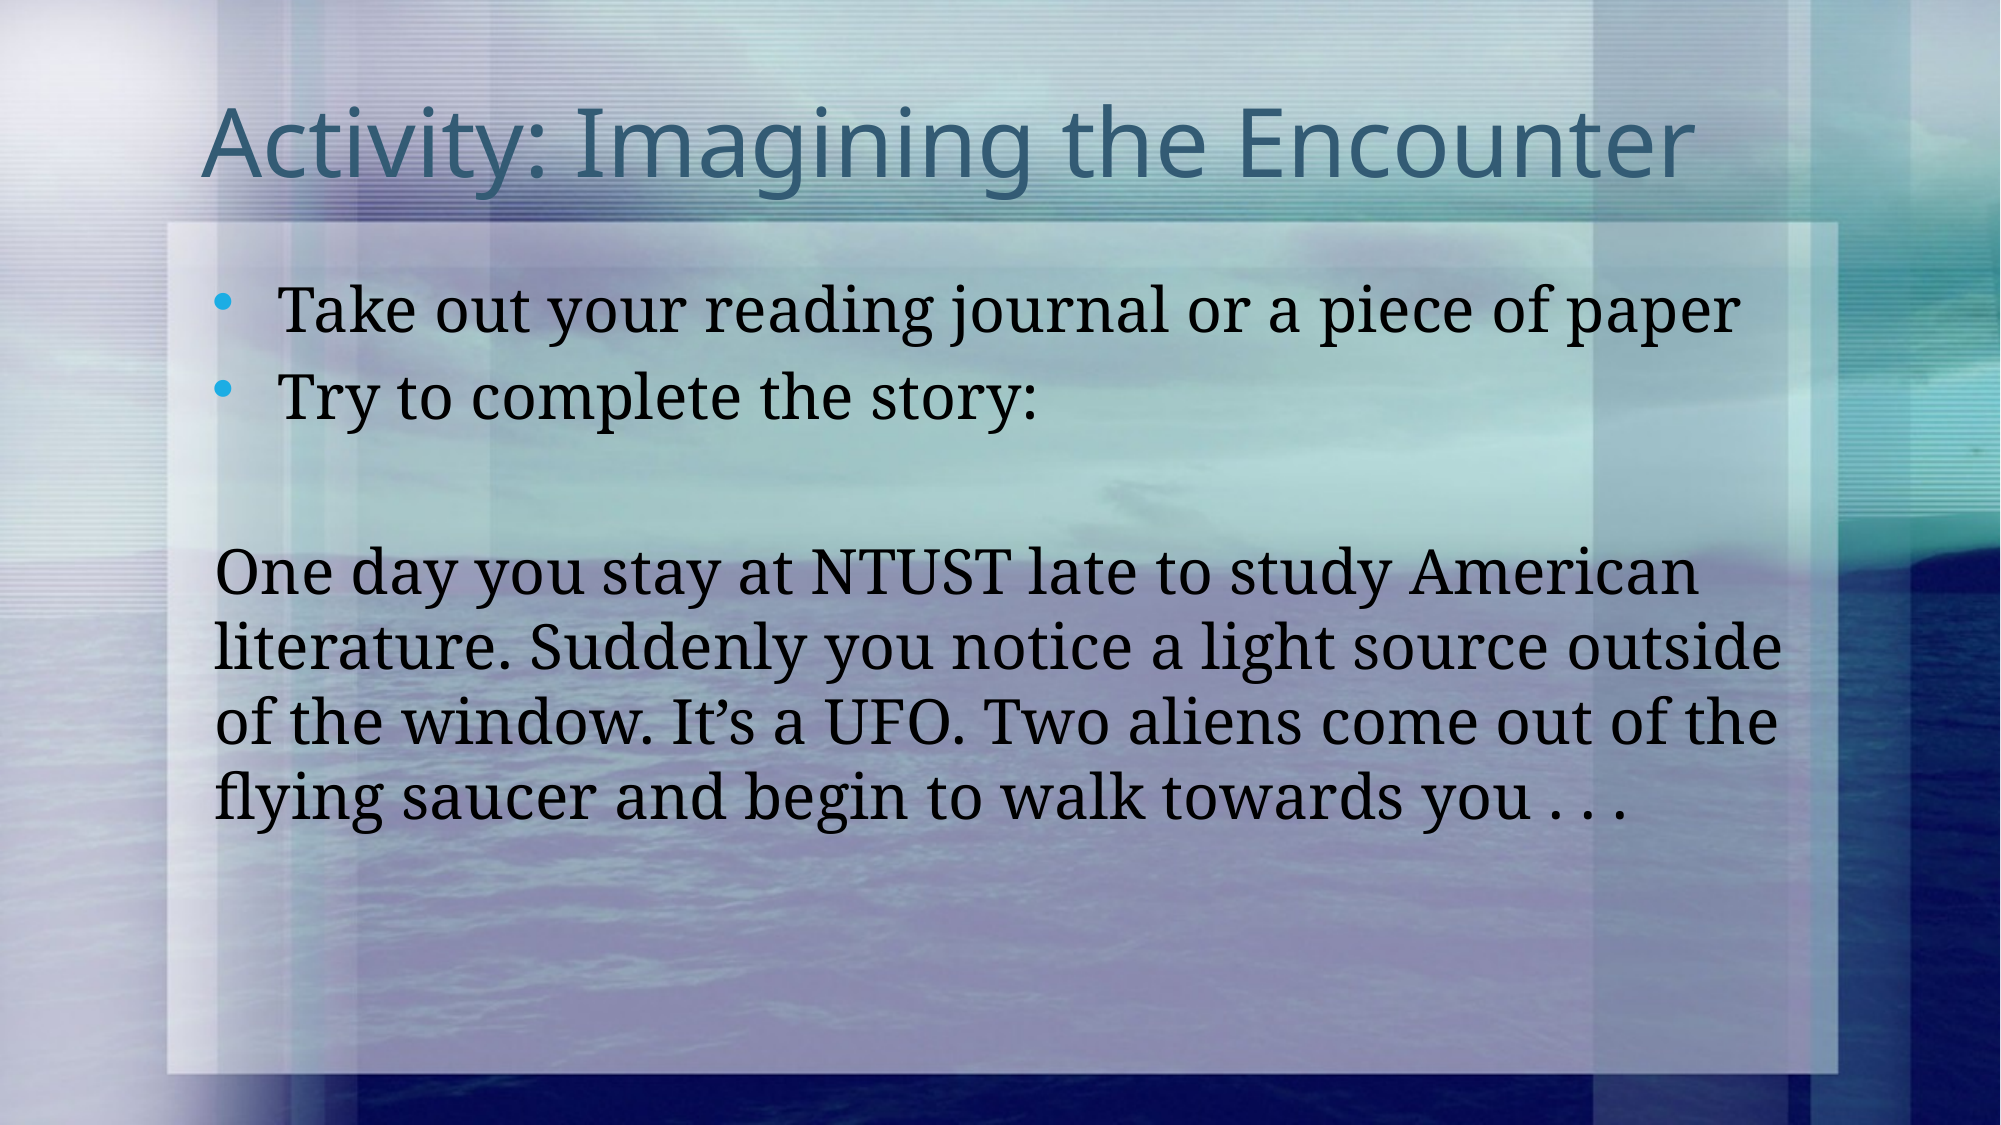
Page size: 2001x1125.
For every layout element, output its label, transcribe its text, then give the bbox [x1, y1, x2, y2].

title Activity: Imagining the Encounter [193, 45, 1813, 233]
picture [0, 0, 2001, 1125]
list Take out your reading journal or a piece of paper Try to complete the story: One day you stay at NTUST late to study American literature. Suddenly you notice a light source outside of the window. It’s a UFO. Two aliens come out of the flying saucer and begin to walk towards you . . . [193, 262, 1813, 1005]
